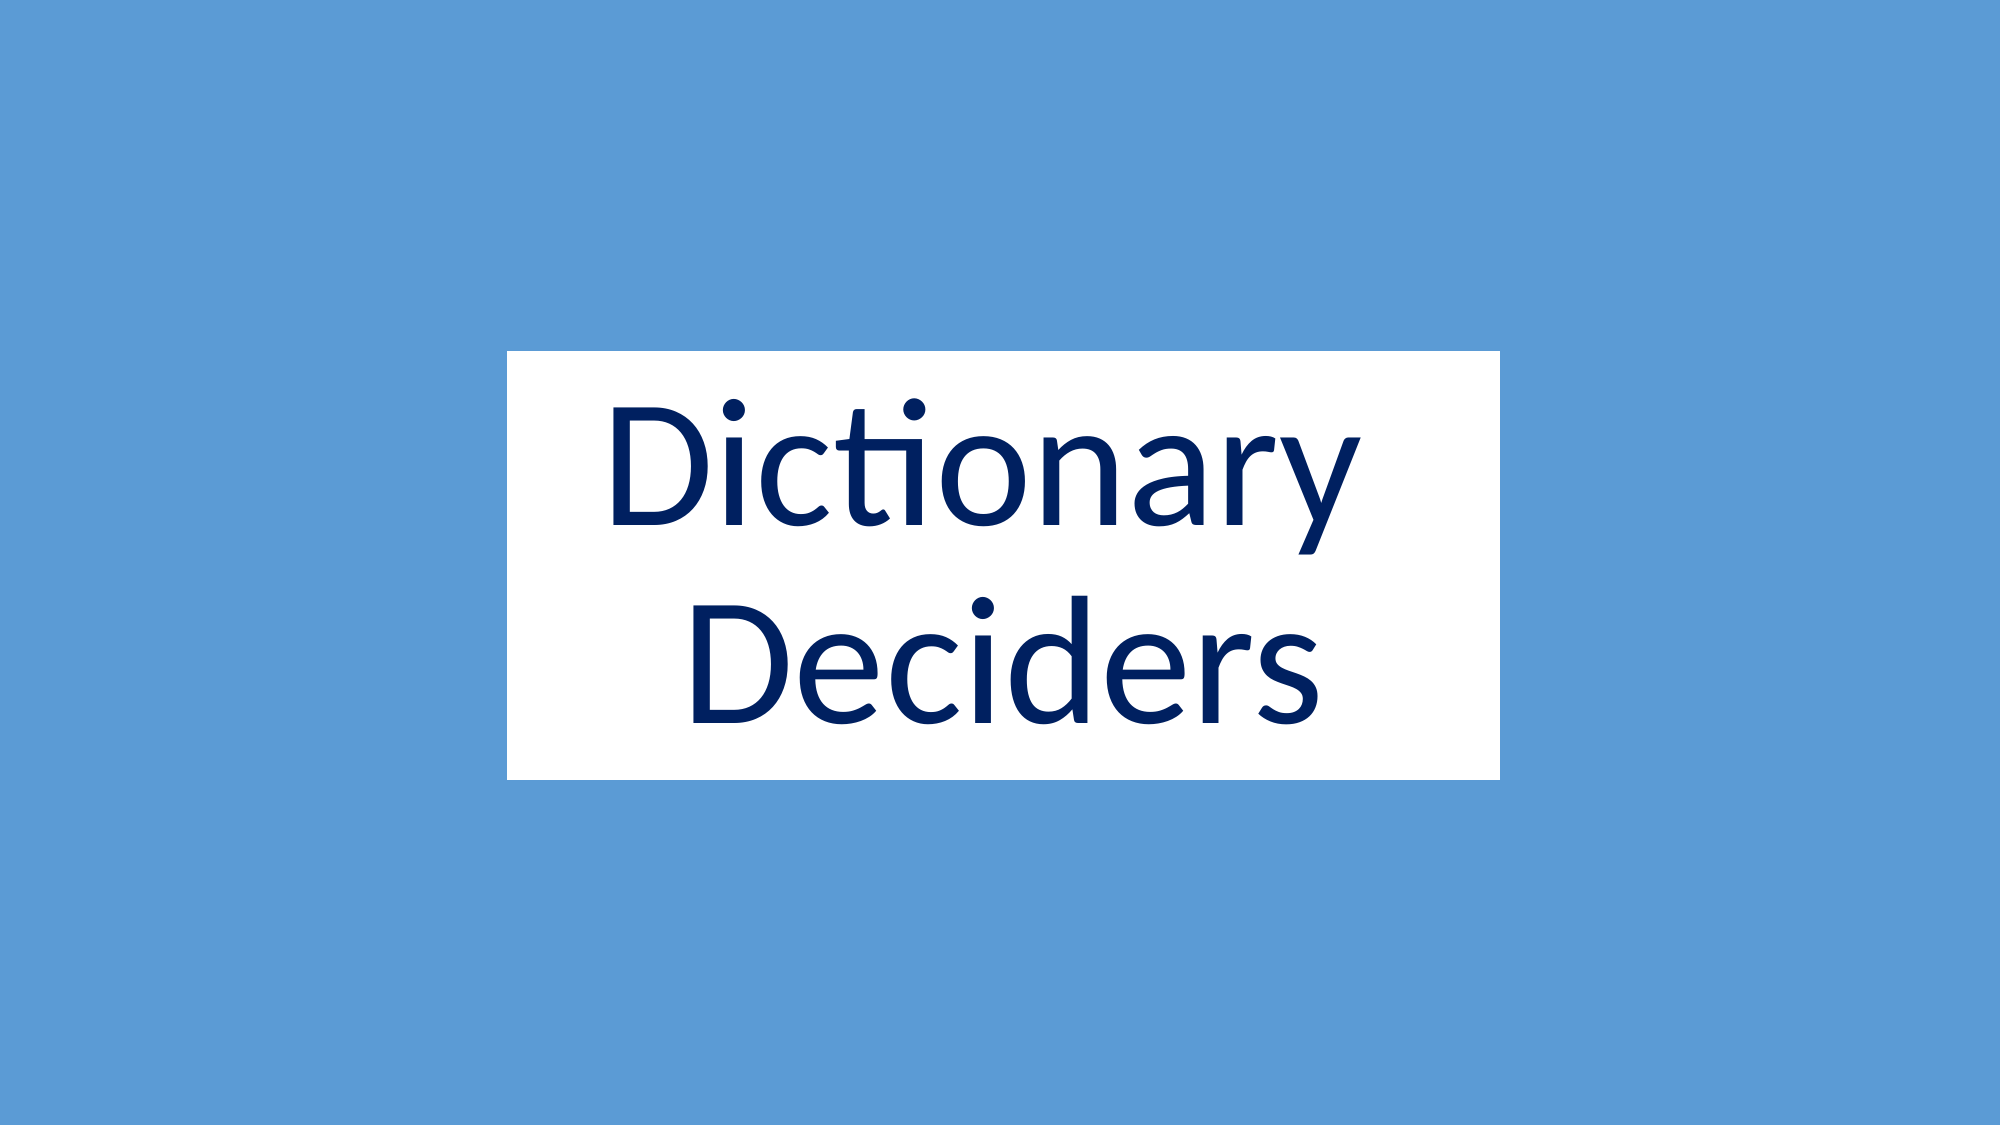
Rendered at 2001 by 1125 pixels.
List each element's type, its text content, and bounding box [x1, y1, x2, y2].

title Dictionary Deciders [505, 349, 1502, 782]
